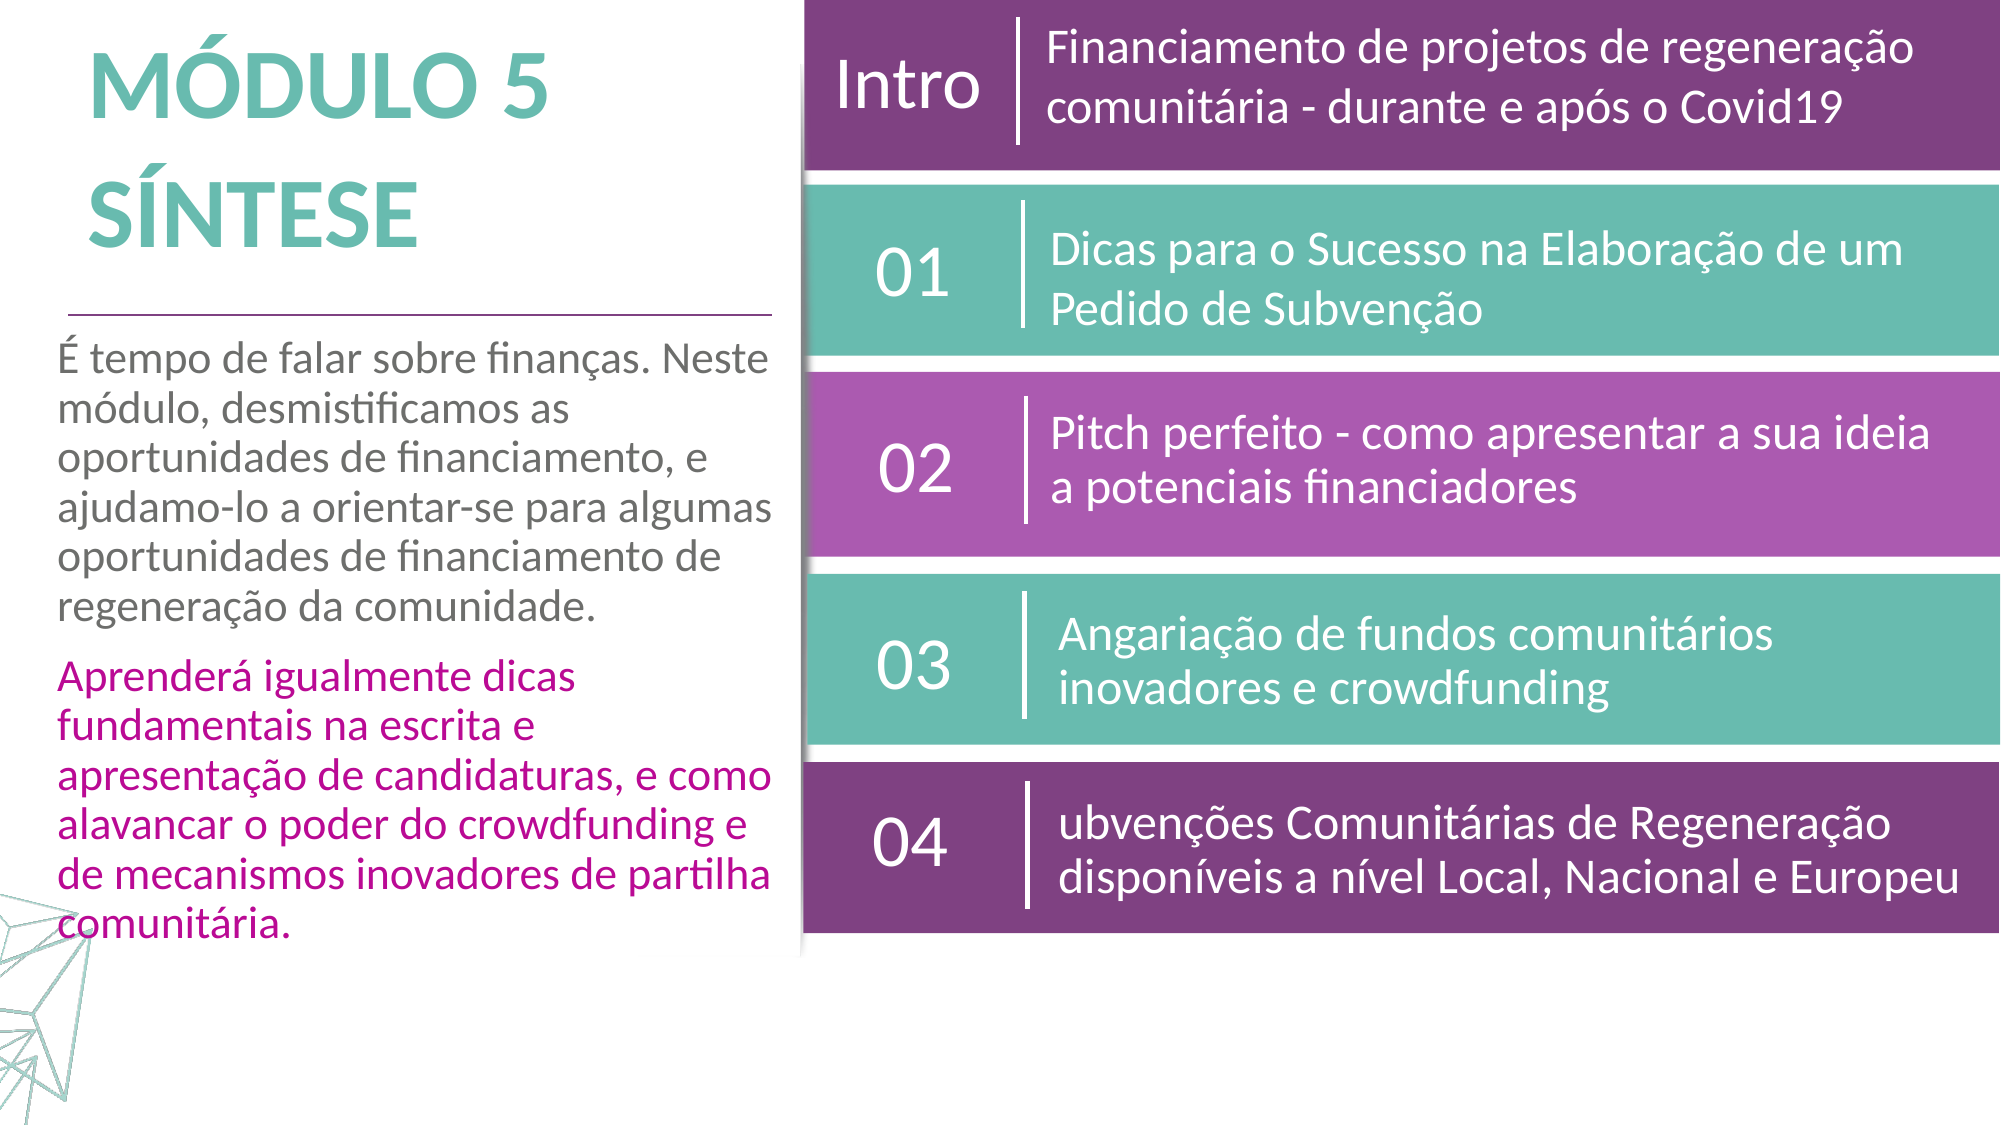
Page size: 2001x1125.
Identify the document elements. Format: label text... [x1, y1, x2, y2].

text_box Financiamento de projetos de regeneração comunitária - durante e após o Covid19 [1031, 0, 1972, 148]
picture [638, 64, 832, 958]
list Pitch perfeito - como apresentar a sua ideia a potenciais financiadores [1035, 382, 1968, 538]
list É tempo de falar sobre finanças. Neste módulo, desmistificamos as oportunidades de financiamento, e ajudamo-lo a orientar-se para algumas oportunidades de financiamento de regeneração da comunidade. Aprenderá igualmente dicas fundamentais na escrita e apresentação de candidaturas, e como alavancar o poder do crowdfunding e de mecanismos inovadores de partilha comunitária. [41, 326, 791, 1027]
list 04 [813, 766, 1007, 919]
text_box 03 [817, 589, 1011, 742]
list Intro [812, 8, 1006, 161]
picture [0, 869, 93, 1125]
list ubvenções Comunitárias de Regeneração disponíveis a nível Local, Nacional e Europeu [1043, 776, 1984, 925]
list Angariação de fundos comunitários inovadores e crowdfunding [1043, 587, 1984, 735]
list Dicas para o Sucesso na Elaboração de um Pedido de Subvenção [1035, 202, 1976, 350]
list MÓDULO 5 SÍNTESE [72, 24, 773, 292]
list 01 [817, 196, 1011, 349]
list 02 [820, 391, 1014, 544]
